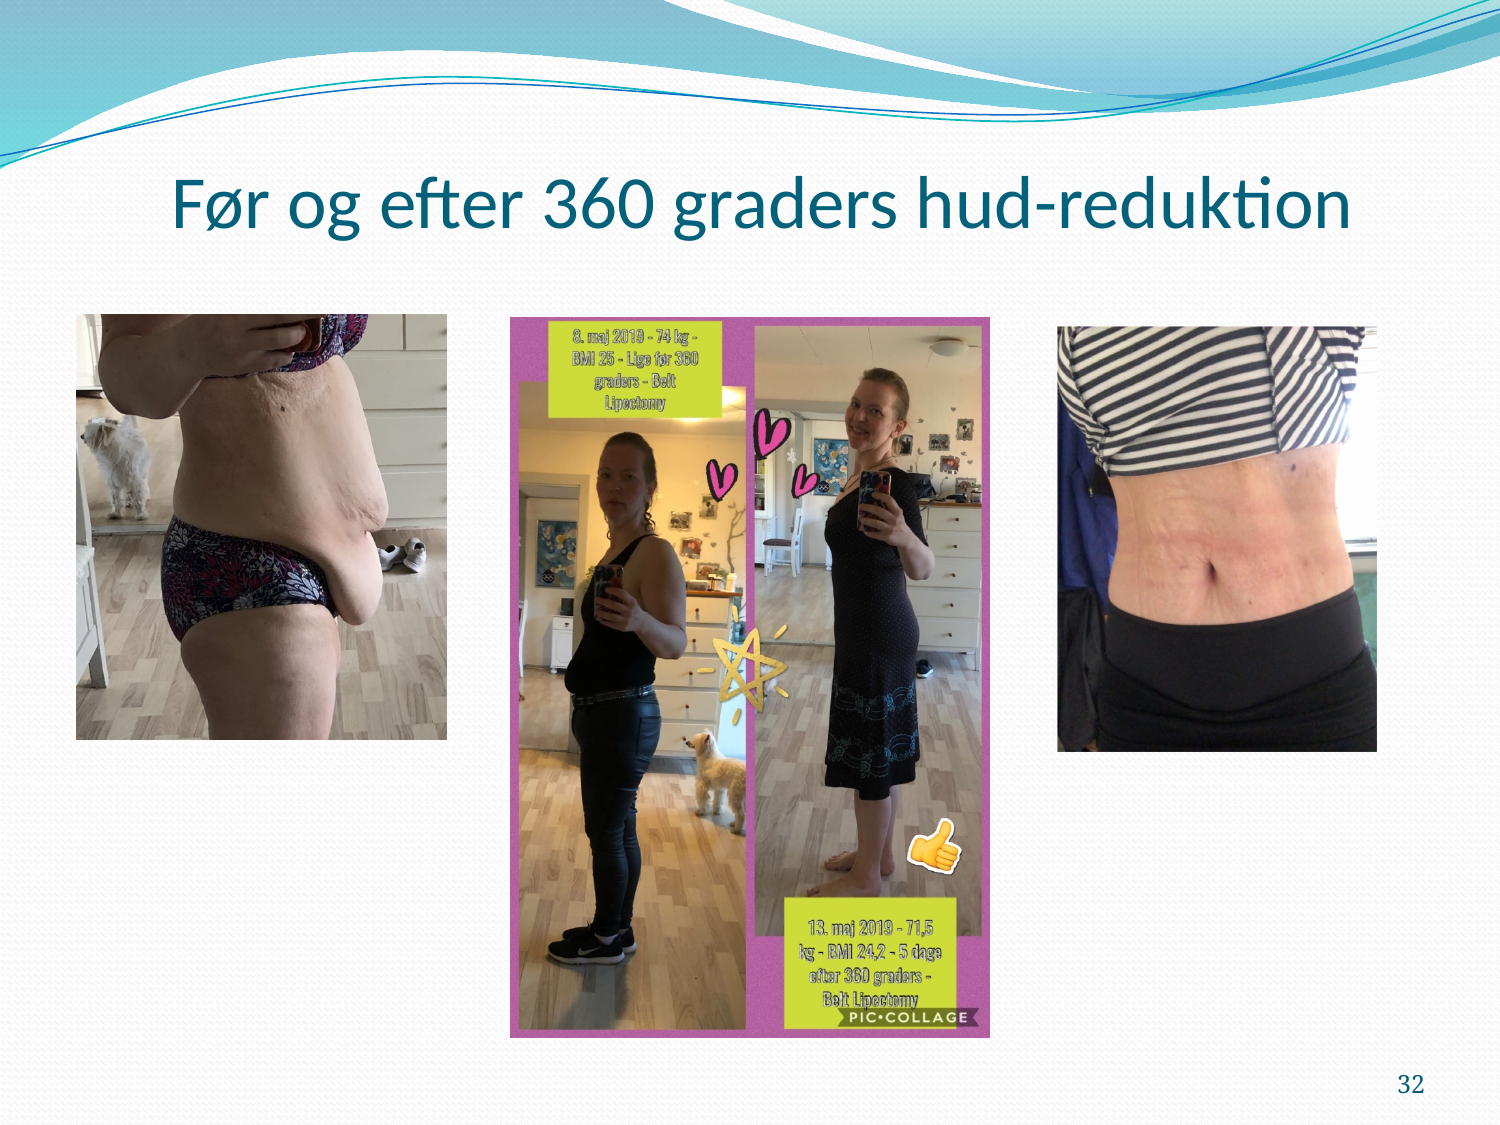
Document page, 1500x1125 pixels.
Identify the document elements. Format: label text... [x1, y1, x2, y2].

picture [76, 314, 447, 740]
picture [1003, 327, 1430, 699]
picture [1058, 708, 1377, 751]
slide_number 32 [1299, 1042, 1425, 1103]
title Før og efter 360 graders hud-reduktion [171, 126, 1400, 244]
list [509, 317, 991, 1038]
